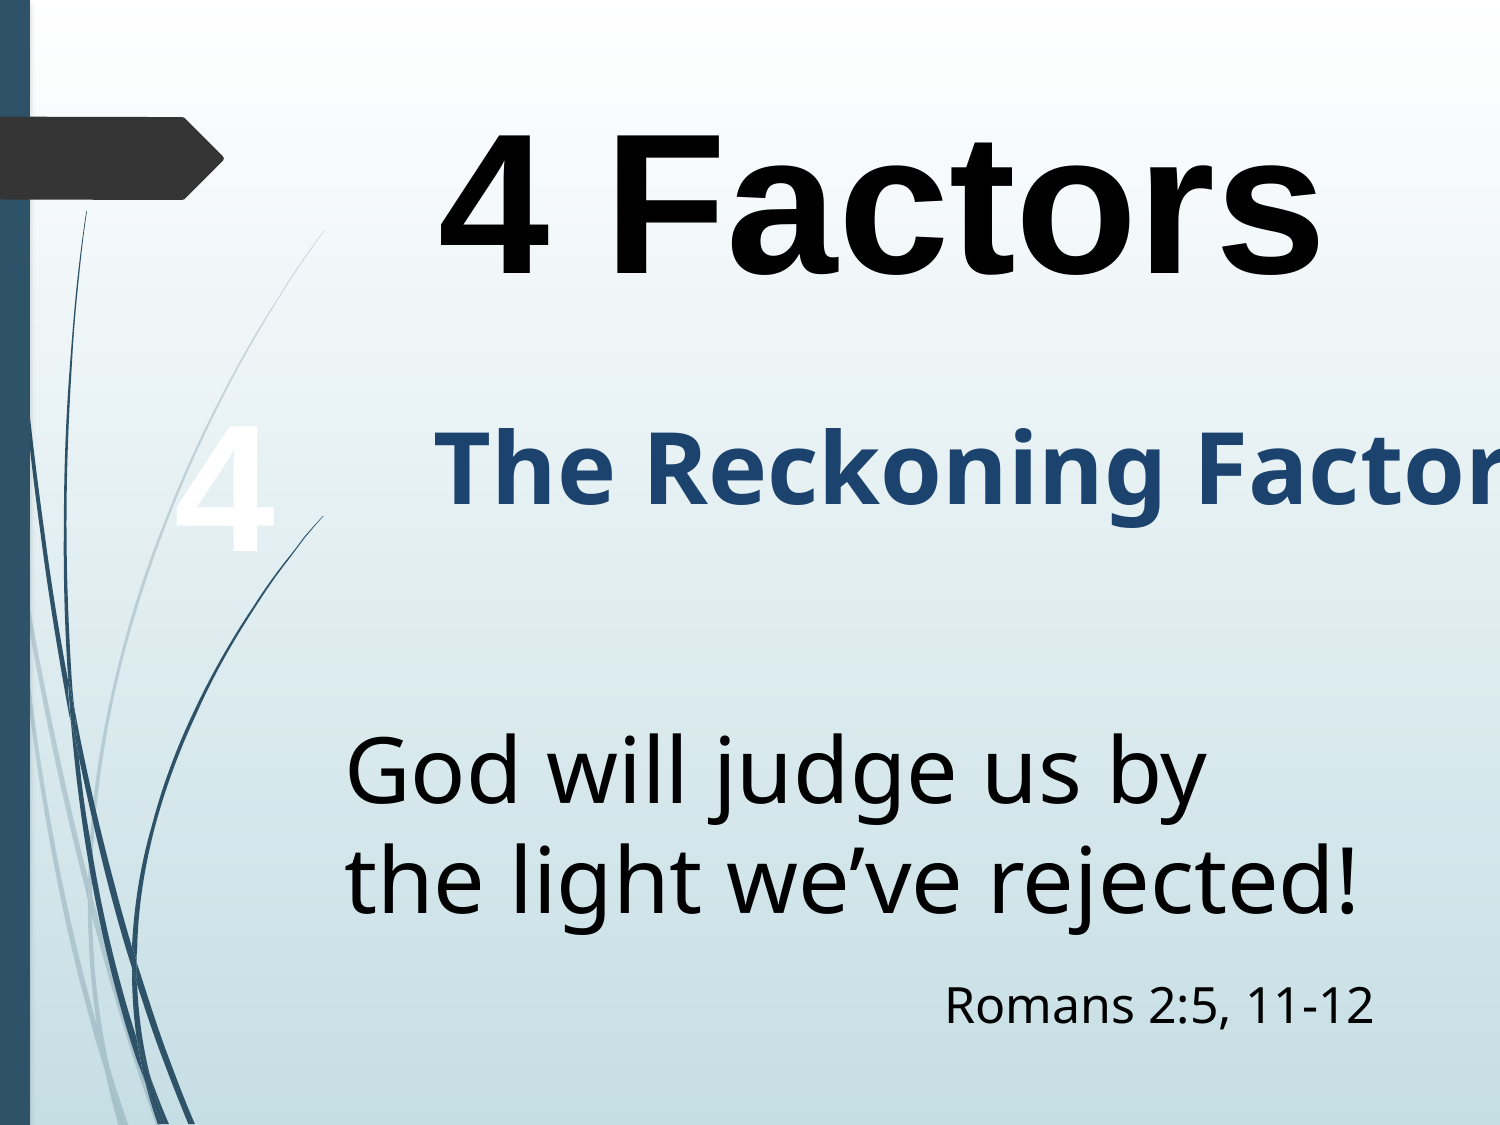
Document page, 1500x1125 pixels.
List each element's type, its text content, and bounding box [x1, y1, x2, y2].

text_box God will judge us by the light we’ve rejected! Romans 2:5, 11-12 [329, 704, 1400, 1050]
text_box 4 [160, 363, 291, 596]
text_box 4 Factors [423, 66, 1343, 322]
text_box The Reckoning Factor [419, 397, 1500, 532]
